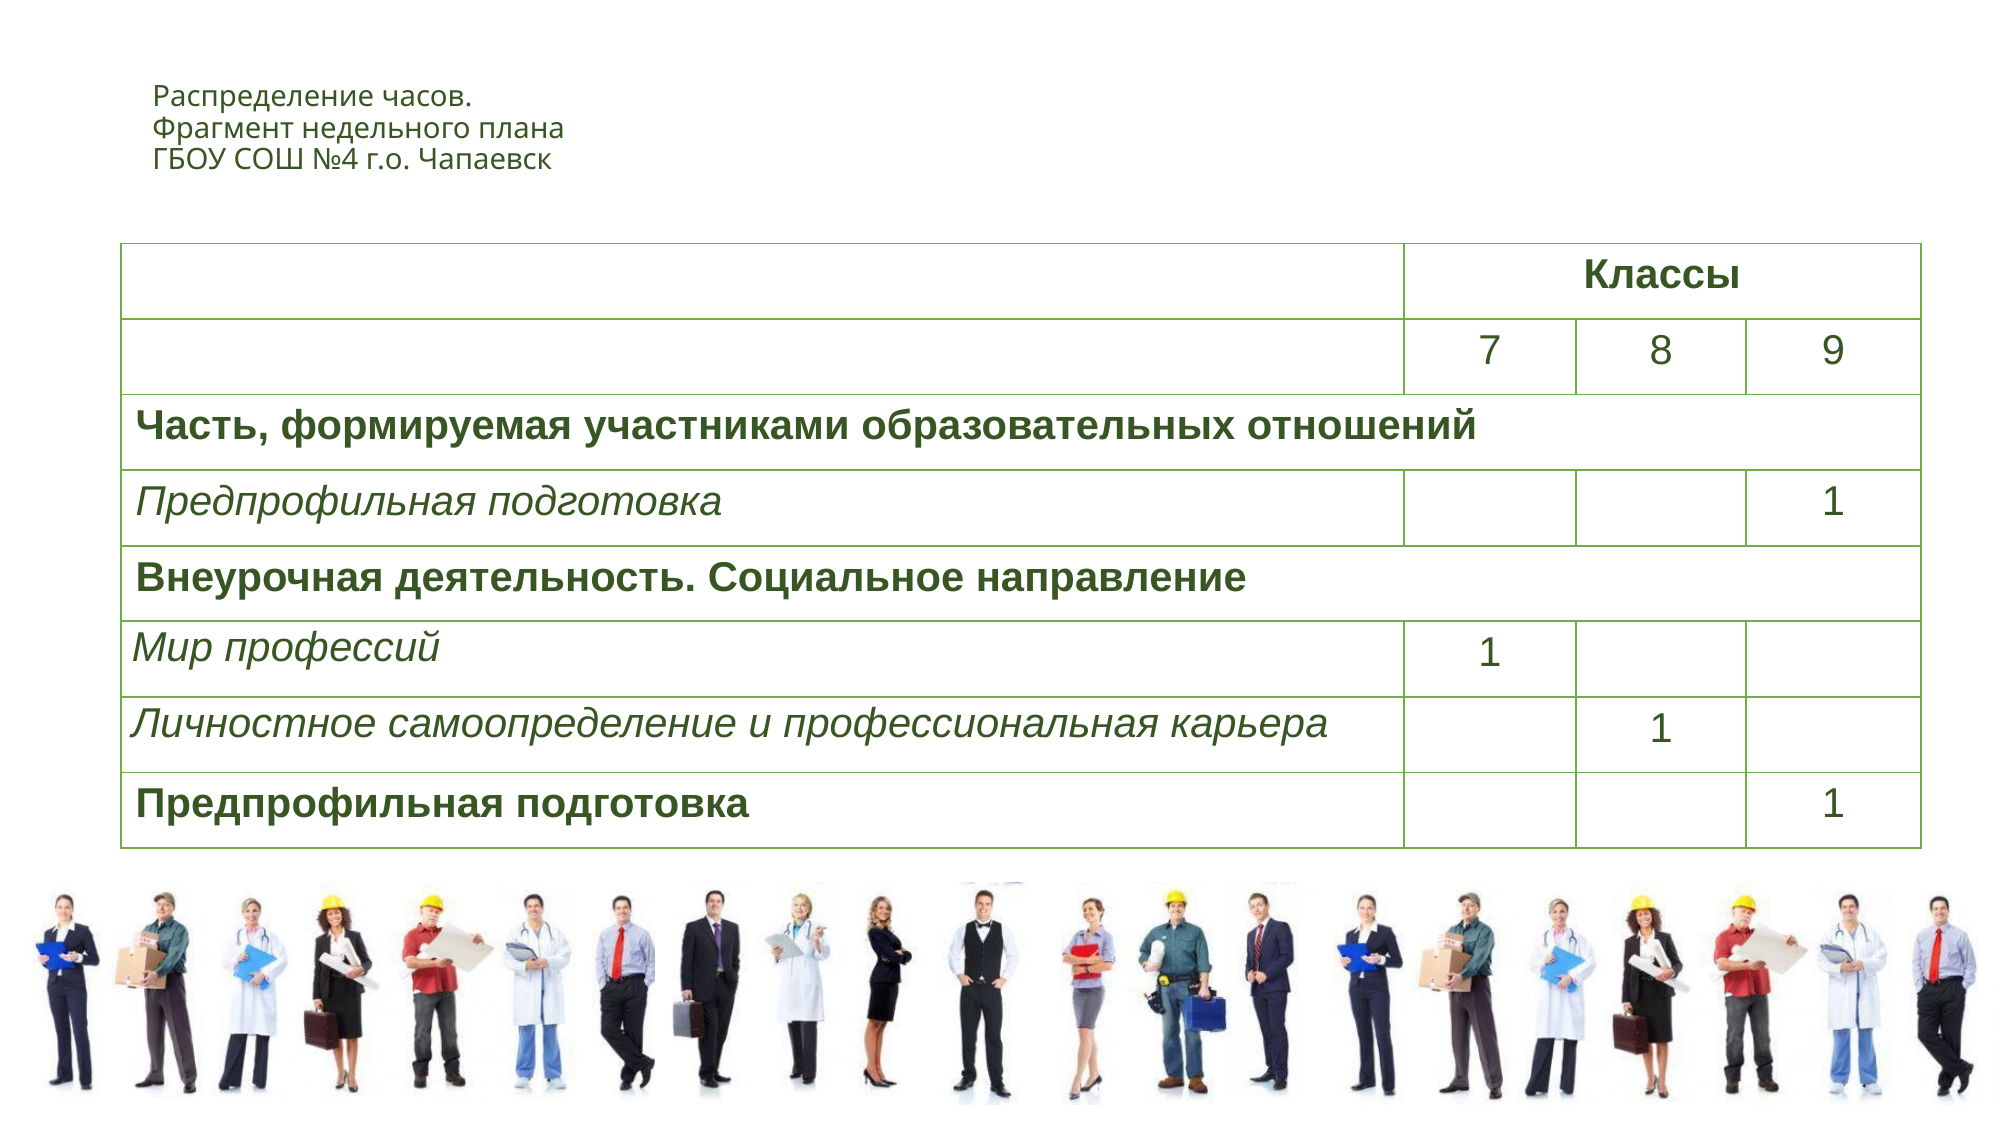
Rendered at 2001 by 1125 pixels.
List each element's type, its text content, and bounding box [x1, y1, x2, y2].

table_cell 1 [1747, 773, 1920, 847]
table_cell [1405, 698, 1575, 772]
table_cell Предпрофильная подготовка [122, 471, 1403, 545]
table_cell [1577, 471, 1745, 545]
table_cell Предпрофильная подготовка [122, 773, 1403, 847]
table_cell Часть, формируемая участниками образовательных отношений [122, 395, 1920, 469]
table_cell Внеурочная деятельность. Социальное направление [122, 547, 1920, 620]
table_cell 9 [1747, 320, 1920, 394]
table_cell [122, 320, 1403, 394]
table_cell 1 [1405, 622, 1575, 696]
table_cell [1405, 471, 1575, 545]
table_cell [1405, 773, 1575, 847]
table_header Классы [1405, 244, 1920, 318]
table_cell 7 [1405, 320, 1575, 394]
picture [16, 882, 1998, 1105]
table_cell [1747, 698, 1920, 772]
table_cell Мир профессий [122, 622, 1403, 696]
table_cell 1 [1747, 471, 1920, 545]
table_cell [1577, 622, 1745, 696]
table_cell 8 [1577, 320, 1745, 394]
table_cell 1 [1577, 698, 1745, 772]
table_header [122, 244, 1403, 318]
title Распределение часов. Фрагмент недельного плана ГБОУ СОШ №4 г.о. Чапаевск [137, 72, 1863, 185]
table_cell Личностное самоопределение и профессиональная карьера [122, 698, 1403, 772]
table_cell [1577, 773, 1745, 847]
table_cell [1747, 622, 1920, 696]
